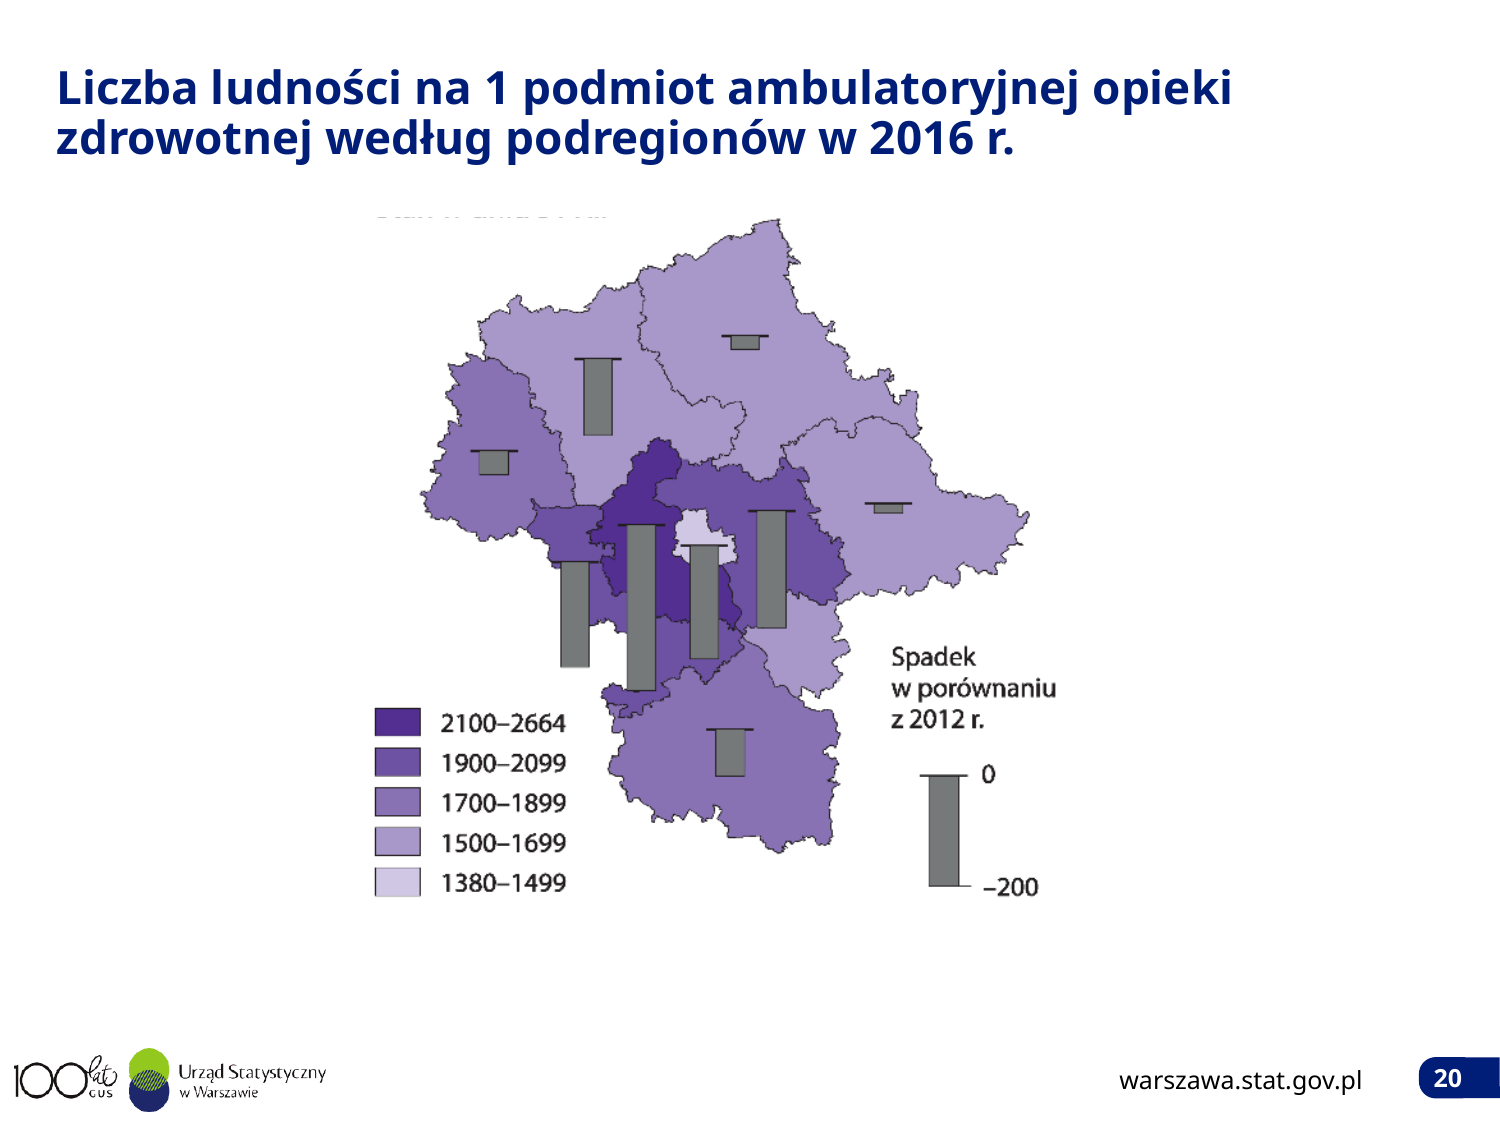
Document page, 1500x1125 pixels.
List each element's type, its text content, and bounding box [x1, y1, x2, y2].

text_box 20 [1417, 1056, 1500, 1100]
picture [14, 1048, 326, 1112]
text_box warszawa.stat.gov.pl [1104, 1057, 1378, 1102]
title Liczba ludności na 1 podmiot ambulatoryjnej opieki zdrowotnej według podregionów w 2016 r. [41, 53, 1382, 177]
picture [350, 217, 1073, 918]
